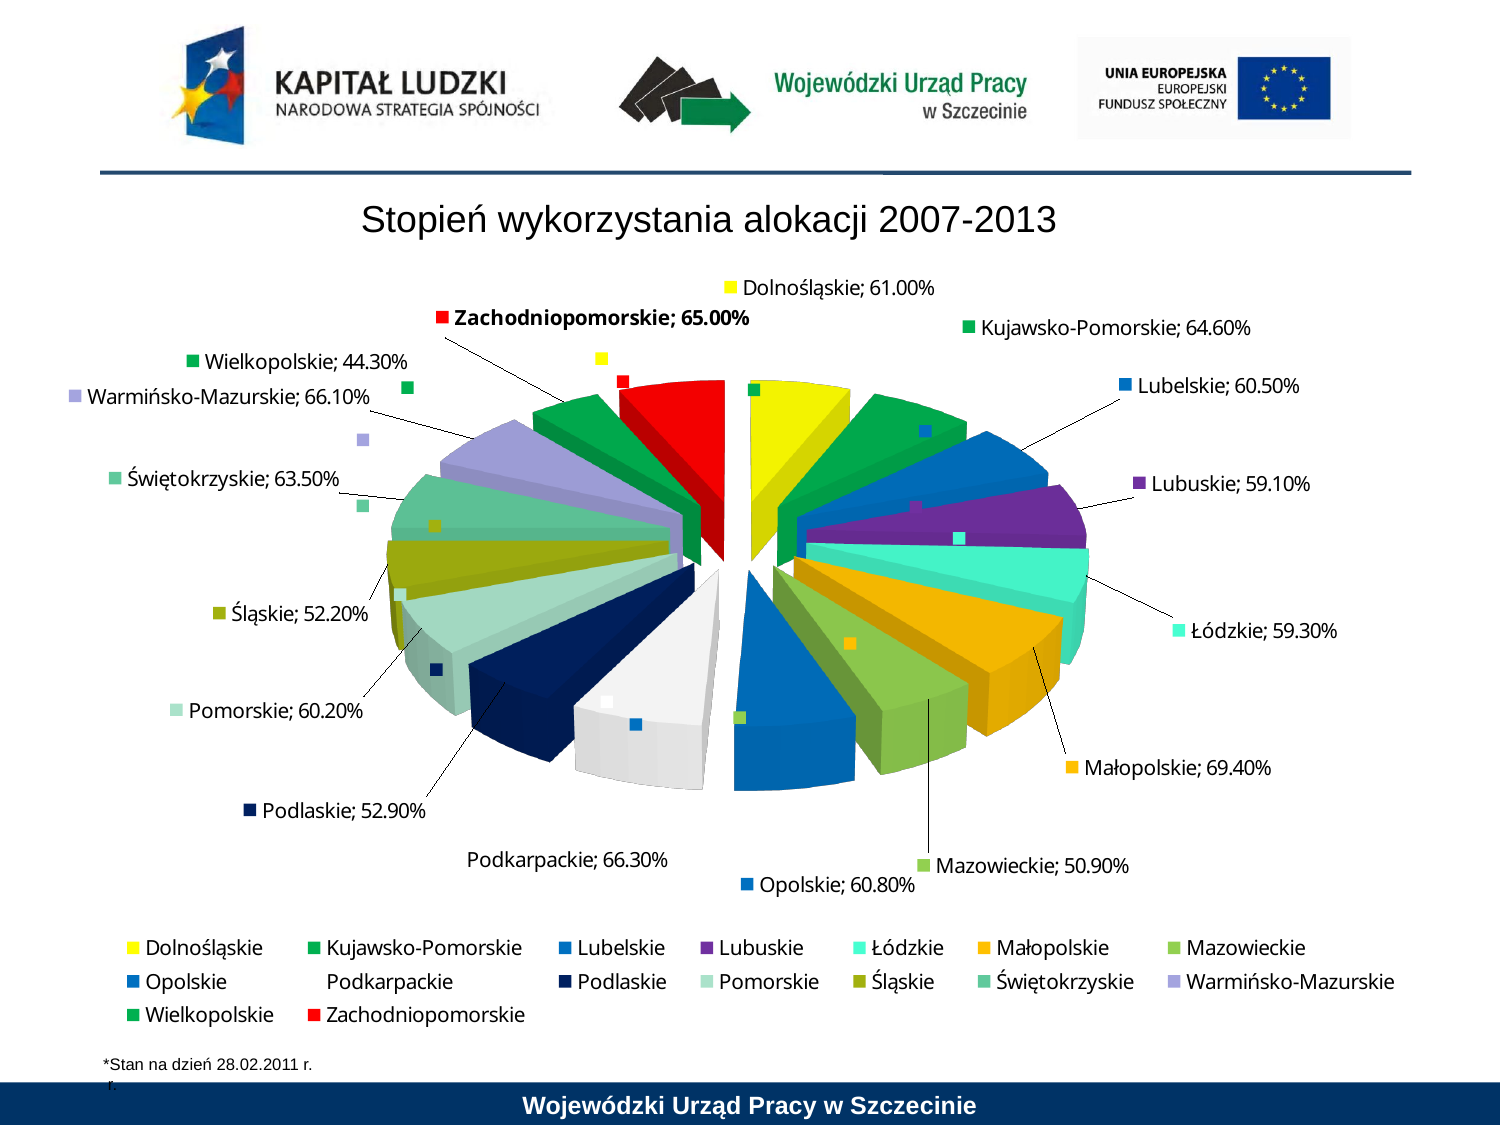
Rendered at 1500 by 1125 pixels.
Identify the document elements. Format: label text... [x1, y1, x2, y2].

text_box Stopień wykorzystania alokacji 2007-2013 [234, 187, 1184, 248]
text_box *Stan na dzień 28.02.2011 r. r. [88, 1046, 857, 1102]
chart [29, 255, 1471, 1036]
picture [159, 24, 1353, 149]
